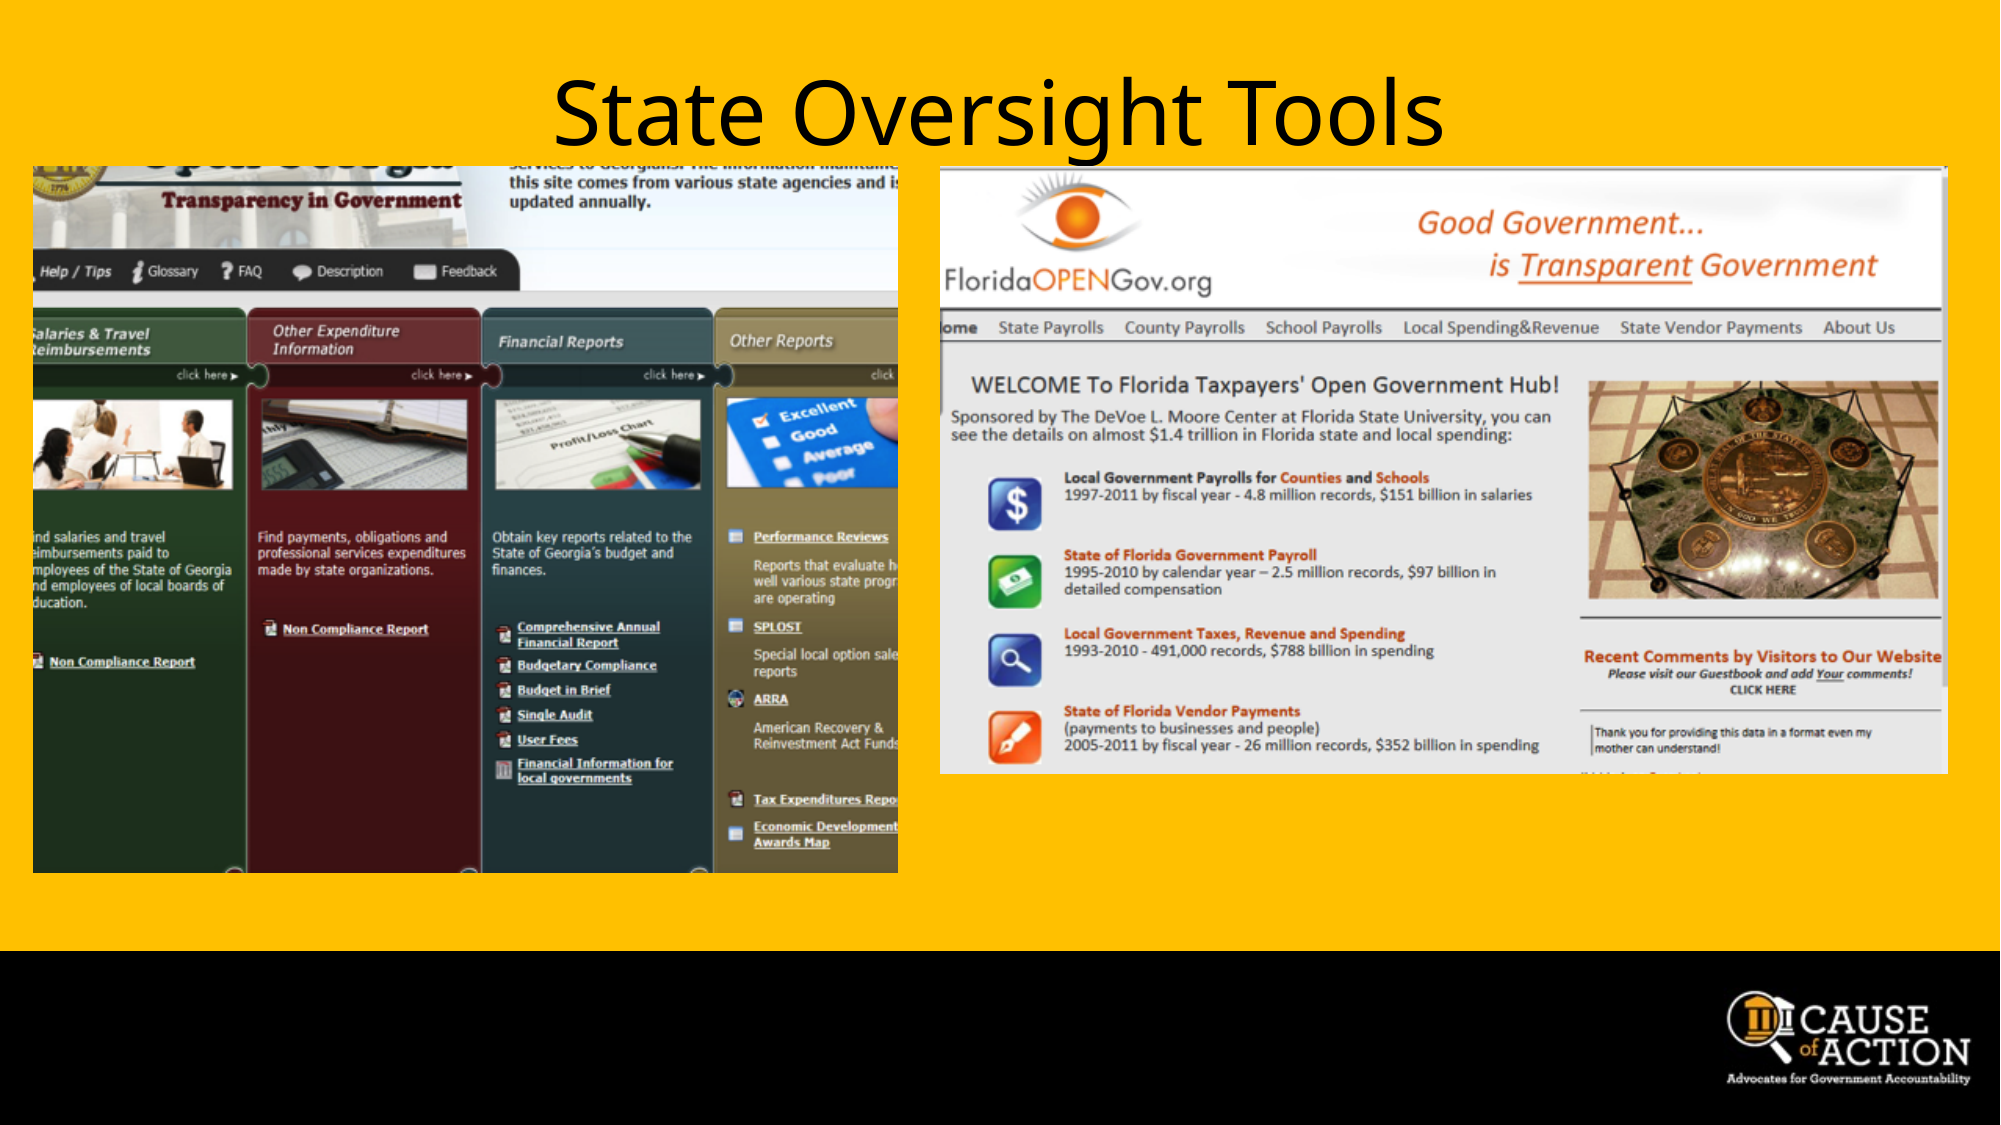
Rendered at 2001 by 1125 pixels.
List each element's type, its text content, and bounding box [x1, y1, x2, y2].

picture [1699, 963, 2000, 1114]
title State Oversight Tools [137, 59, 1863, 173]
picture [940, 166, 1948, 774]
text_box [0, 951, 2000, 1125]
picture [33, 166, 898, 873]
